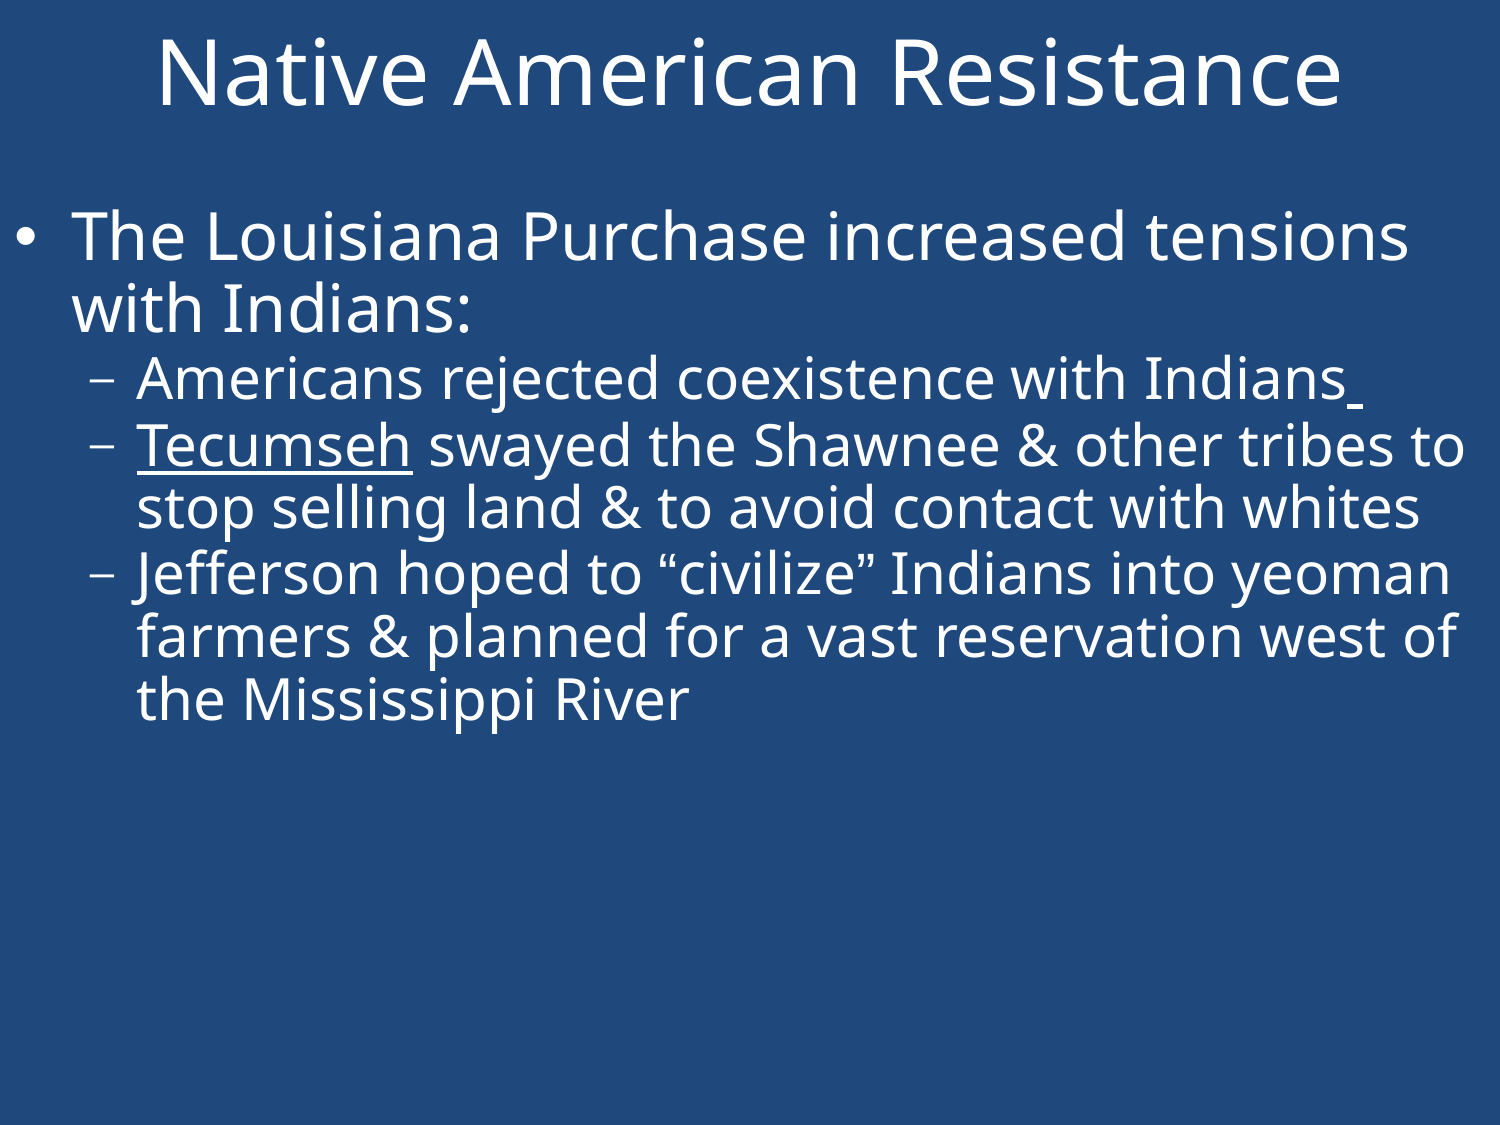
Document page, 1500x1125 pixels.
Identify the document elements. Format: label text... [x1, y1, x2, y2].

list The Louisiana Purchase increased tensions with Indians: Americans rejected coexistence with Indians Tecumseh swayed the Shawnee & other tribes to stop selling land & to avoid contact with whites Jefferson hoped to “civilize” Indians into yeoman farmers & planned for a vast reservation west of the Mississippi River [0, 112, 1500, 1125]
title Native American Resistance [0, 0, 1500, 112]
